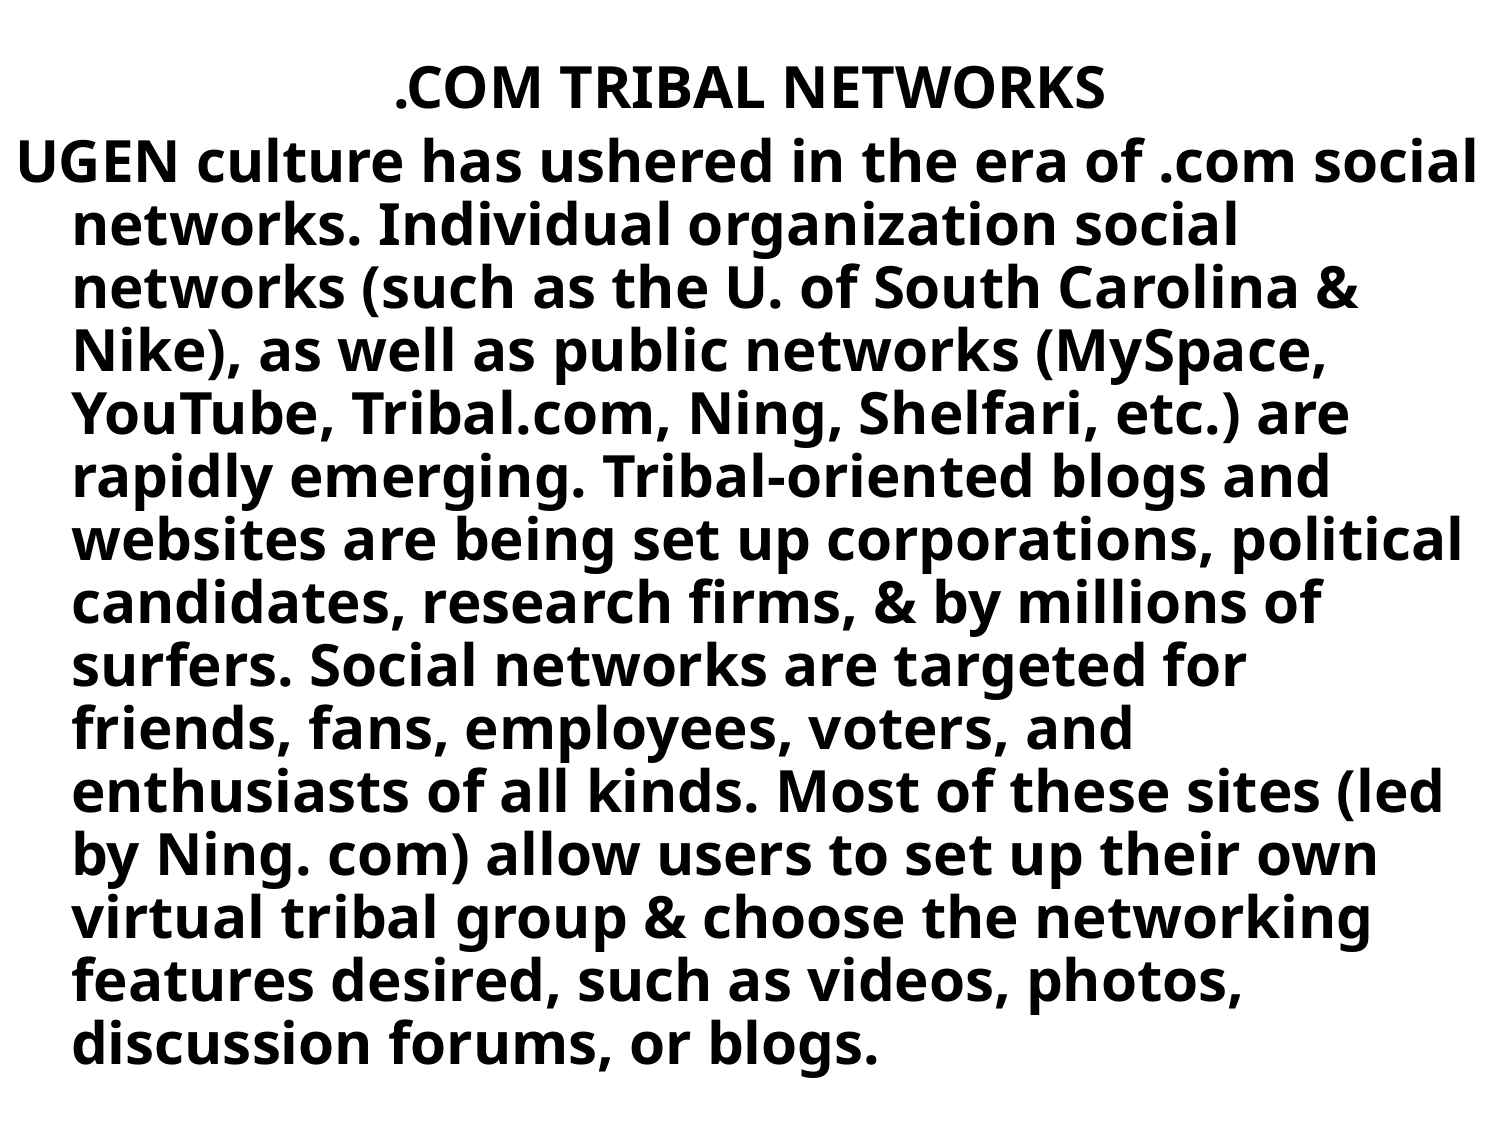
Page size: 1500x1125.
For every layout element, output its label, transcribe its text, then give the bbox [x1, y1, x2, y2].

list UGEN culture has ushered in the era of .com social networks. Individual organization social networks (such as the U. of South Carolina & Nike), as well as public networks (MySpace, YouTube, Tribal.com, Ning, Shelfari, etc.) are rapidly emerging. Tribal-oriented blogs and websites are being set up corporations, political candidates, research firms, & by millions of surfers. Social networks are targeted for friends, fans, employees, voters, and enthusiasts of all kinds. Most of these sites (led by Ning. com) allow users to set up their own virtual tribal group & choose the networking features desired, such as videos, photos, discussion forums, or blogs. [0, 125, 1500, 1125]
title .COM TRIBAL NETWORKS [0, 45, 1500, 125]
